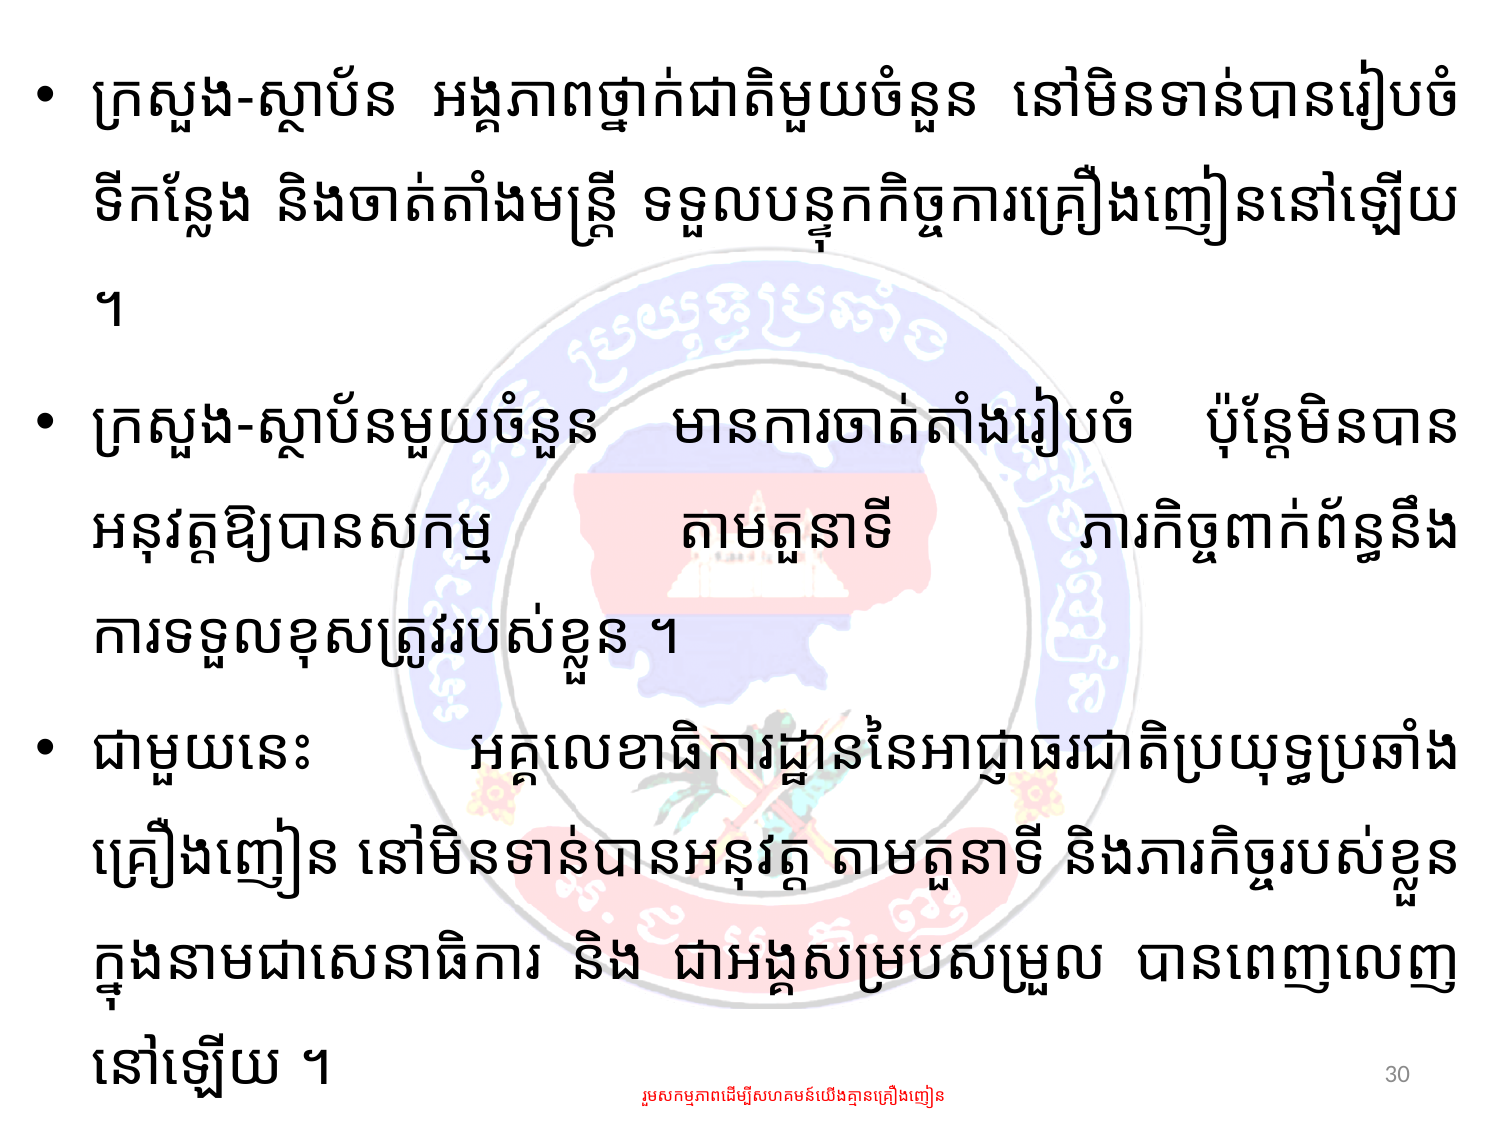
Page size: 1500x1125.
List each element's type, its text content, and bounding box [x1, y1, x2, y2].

list ក្រសួង-ស្ថាប័ន អង្គភាពថ្នាក់ជាតិមួយចំនួន នៅមិនទាន់បានរៀបចំទីកន្លែង និងចាត់តាំងមន្រ្តី ទទួលបន្ទុកកិច្ចការគ្រឿងញៀននៅឡើយ ។ ក្រសួង-ស្ថាប័នមួយចំនួន មានការចាត់តាំងរៀបចំ ប៉ុន្តែមិនបានអនុវត្តឱ្យបានសកម្ម តាមតួនាទី ភារកិច្ចពាក់ព័ន្ធនឹងការទទួលខុសត្រូវរបស់ខ្លួន ។ ជាមួយនេះ អគ្គលេខាធិការដ្ឋាននៃអាជ្ញាធរជាតិប្រយុទ្ធប្រឆាំងគ្រឿងញៀន នៅមិនទាន់បានអនុវត្ត តាមតួនាទី និងភារកិច្ចរបស់ខ្លួនក្នុងនាមជាសេនាធិការ និង ជាអង្គសម្របសម្រួល បាន​ពេញលេញនៅឡើយ ។ [20, 15, 1477, 1100]
footer រួមសកម្មភាពដើម្បីសហគមន៍យើងគ្មានគ្រឿងញៀន [462, 1065, 1125, 1125]
slide_number 30 [1074, 1042, 1425, 1103]
